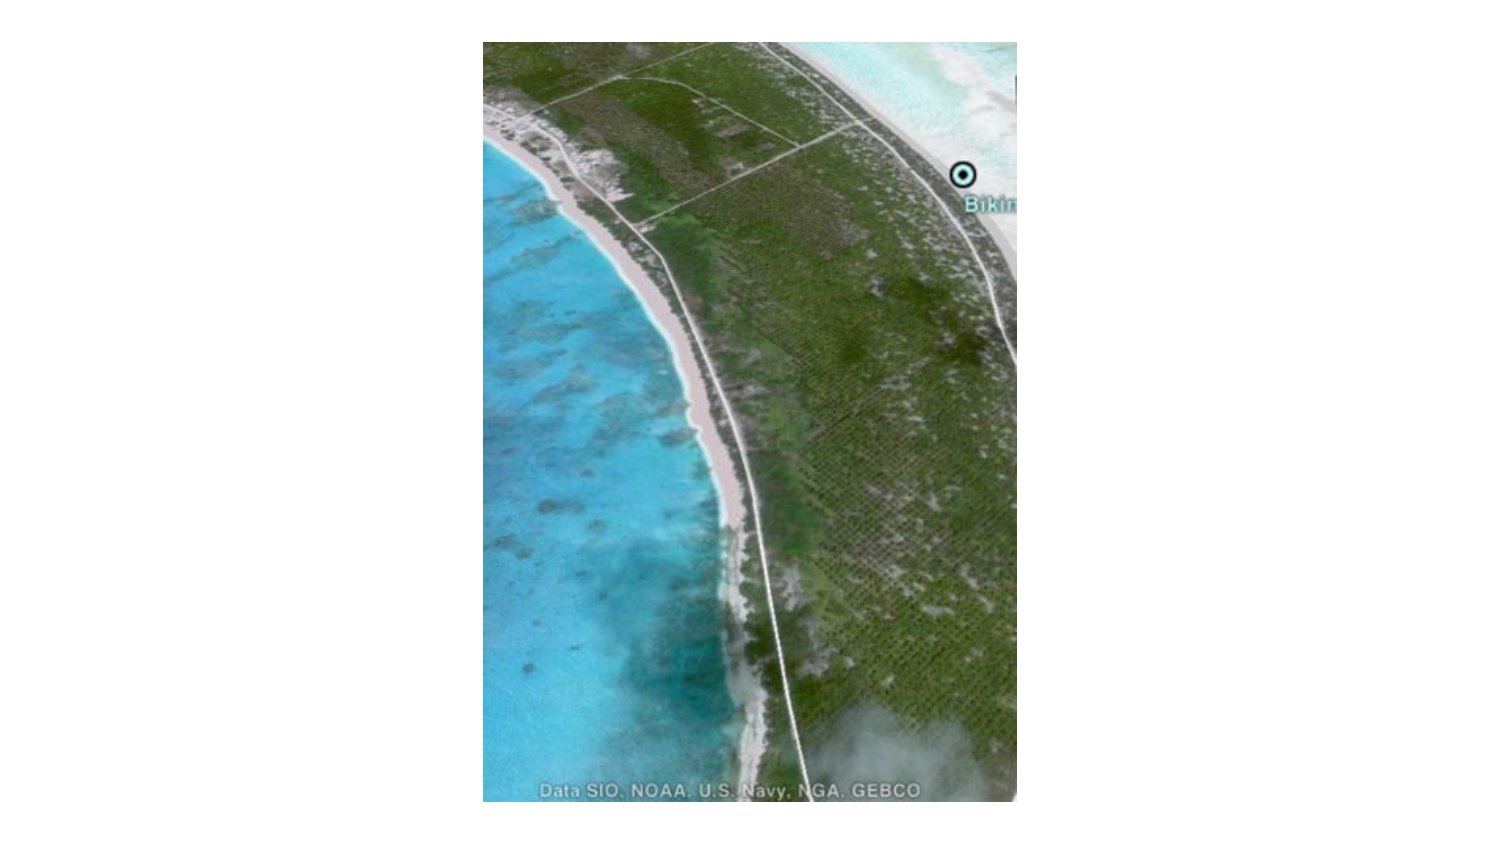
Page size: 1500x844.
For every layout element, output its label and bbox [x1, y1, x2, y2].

picture [483, 41, 1017, 802]
